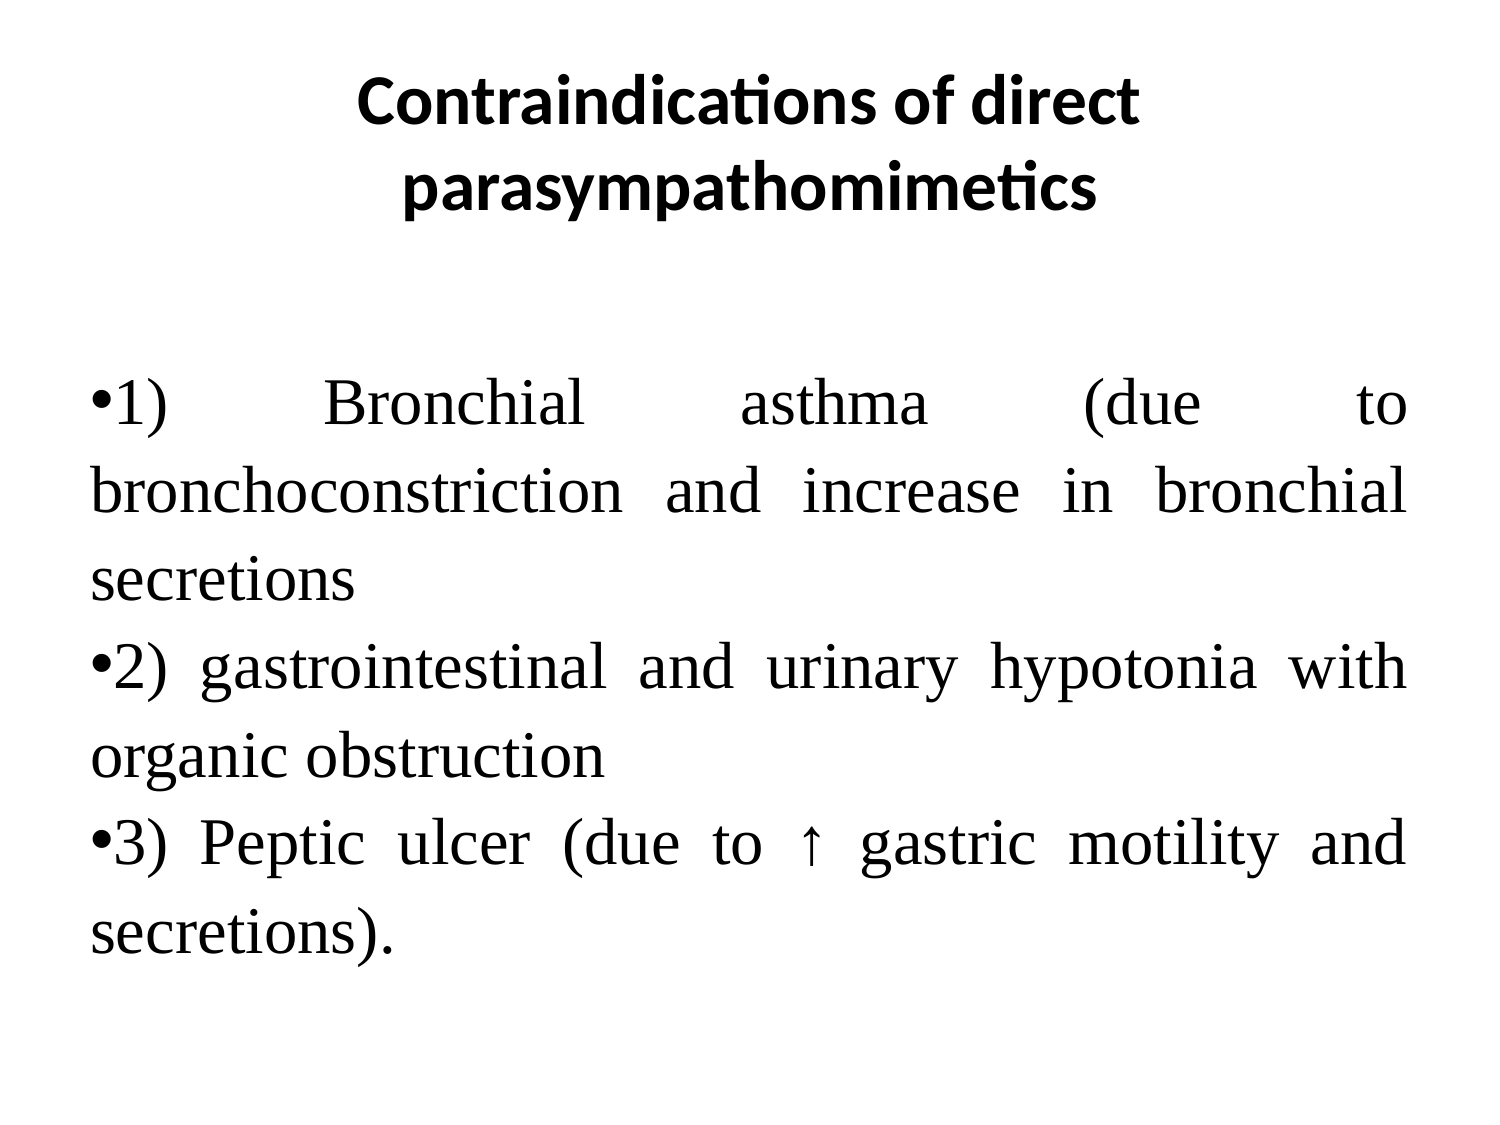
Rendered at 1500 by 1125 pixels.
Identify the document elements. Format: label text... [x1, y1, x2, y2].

list 1) Bronchial asthma (due to bronchoconstriction and increase in bronchial secretions 2) gastrointestinal and urinary hypotonia with organic obstruction 3) Peptic ulcer (due to ↑ gastric motility and secretions). [75, 262, 1425, 1005]
title Contraindications of direct parasympathomimetics [75, 45, 1425, 233]
